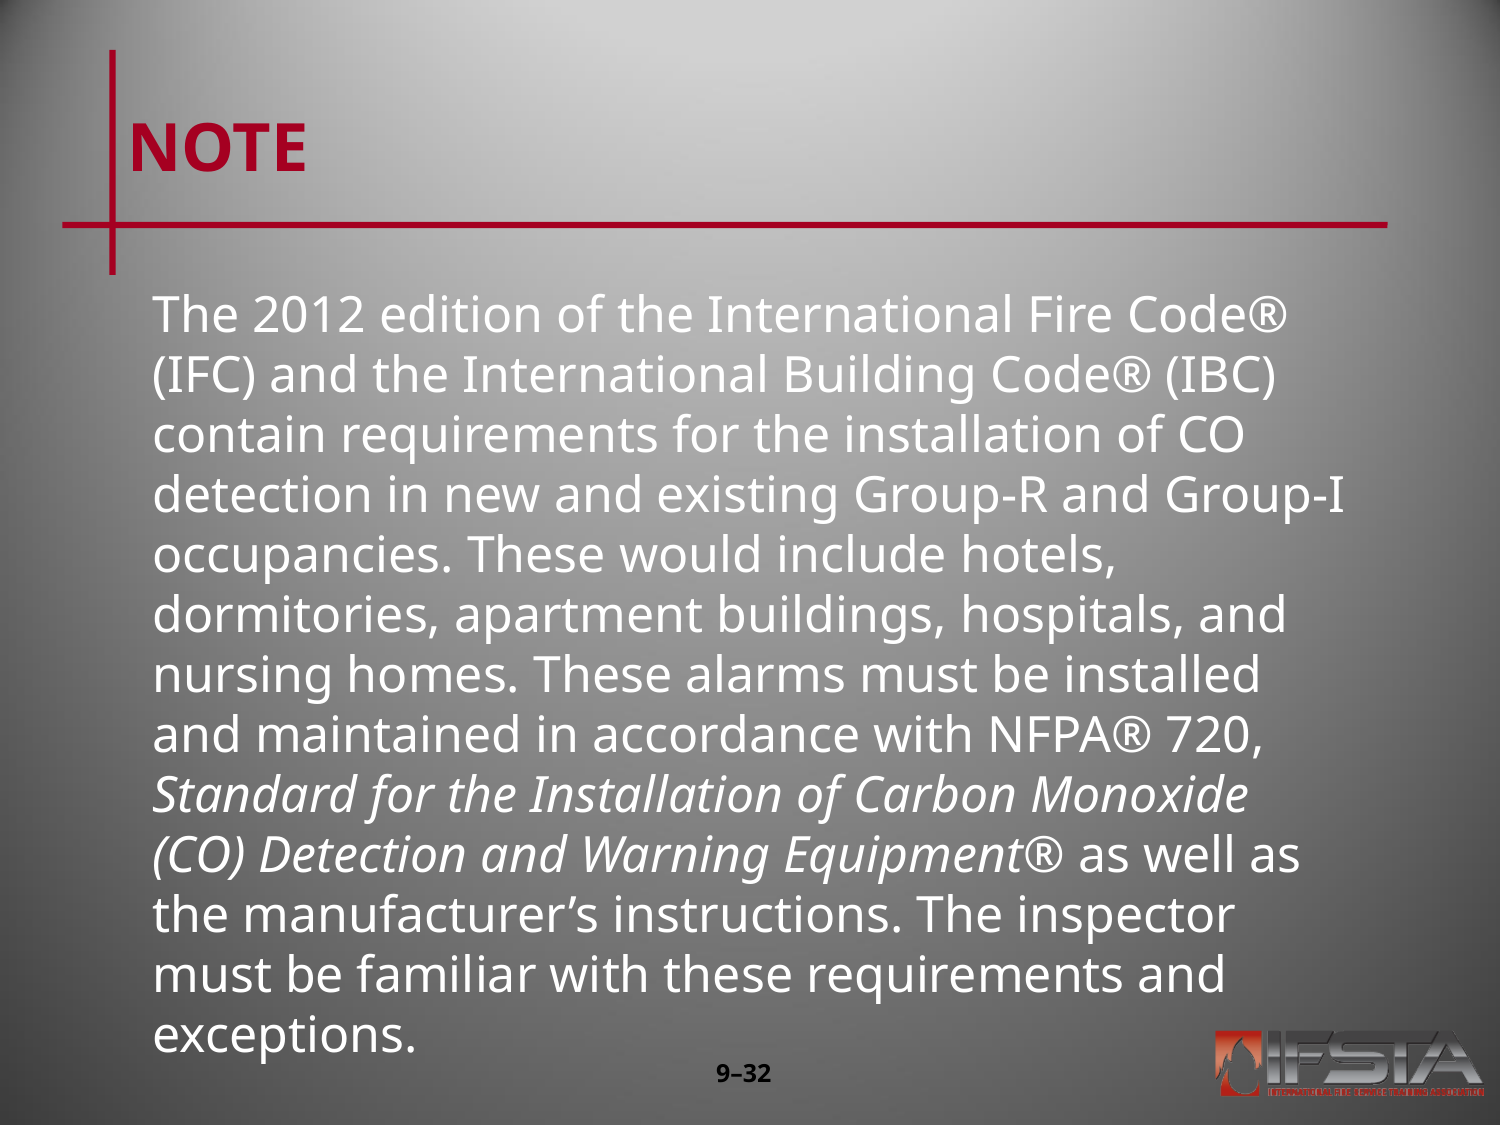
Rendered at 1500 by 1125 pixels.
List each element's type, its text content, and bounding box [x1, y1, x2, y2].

slide_number 9–31 [587, 1050, 900, 1125]
list The 2012 edition of the International Fire Code® (IFC) and the International Building Code® (IBC) contain requirements for the installation of CO detection in new and existing Group-R and Group-I occupancies. These would include hotels, dormitories, apartment buildings, hospitals, and nursing homes. These alarms must be installed and maintained in accordance with NFPA® 720, Standard for the Installation of Carbon Monoxide (CO) Detection and Warning Equipment® as well as the manufacturer’s instructions. The inspector must be familiar with these requirements and exceptions. [137, 275, 1363, 938]
picture [0, 0, 1500, 1125]
title NOTE [112, 112, 1275, 233]
